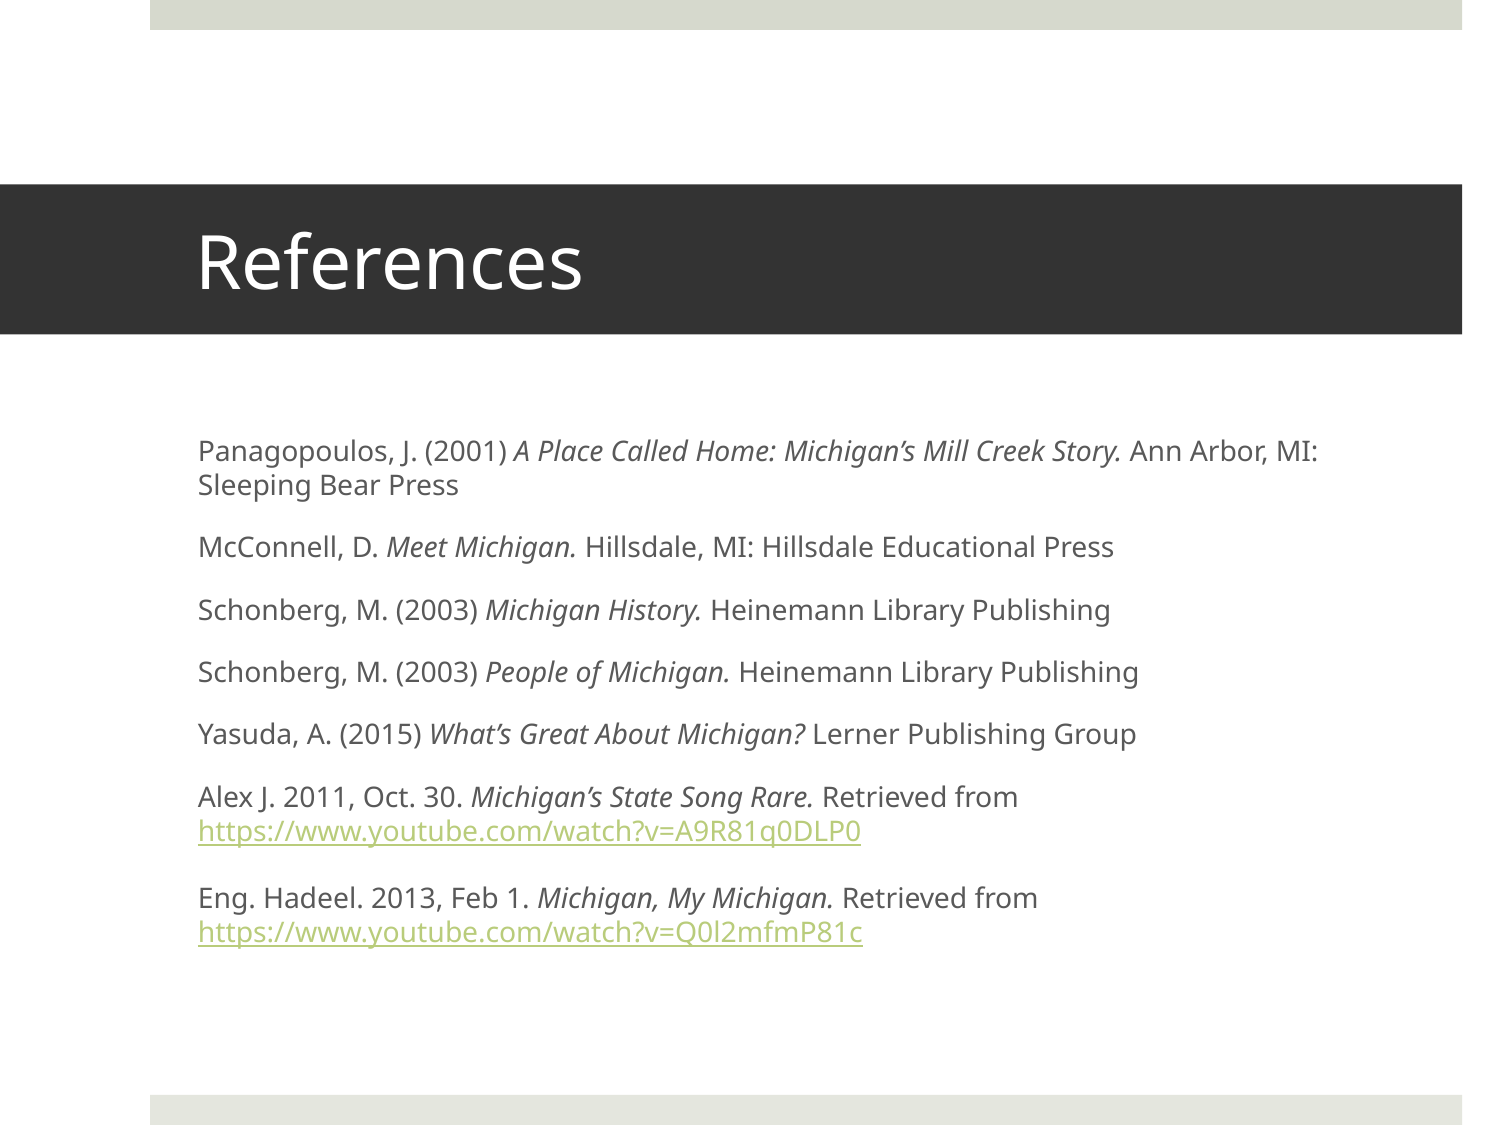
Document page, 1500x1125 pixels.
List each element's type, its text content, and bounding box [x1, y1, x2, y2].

title References [0, 184, 1463, 335]
list Panagopoulos, J. (2001) A Place Called Home: Michigan’s Mill Creek Story. Ann Arbor, MI: Sleeping Bear Press McConnell, D. Meet Michigan. Hillsdale, MI: Hillsdale Educational Press Schonberg, M. (2003) Michigan History. Heinemann Library Publishing Schonberg, M. (2003) People of Michigan. Heinemann Library Publishing Yasuda, A. (2015) What’s Great About Michigan? Lerner Publishing Group Alex J. 2011, Oct. 30. Michigan’s State Song Rare. Retrieved from https://www.youtube.com/watch?v=A9R81q0DLP0 Eng. Hadeel. 2013, Feb 1. Michigan, My Michigan. Retrieved from https://www.youtube.com/watch?v=Q0l2mfmP81c [182, 425, 1432, 1028]
